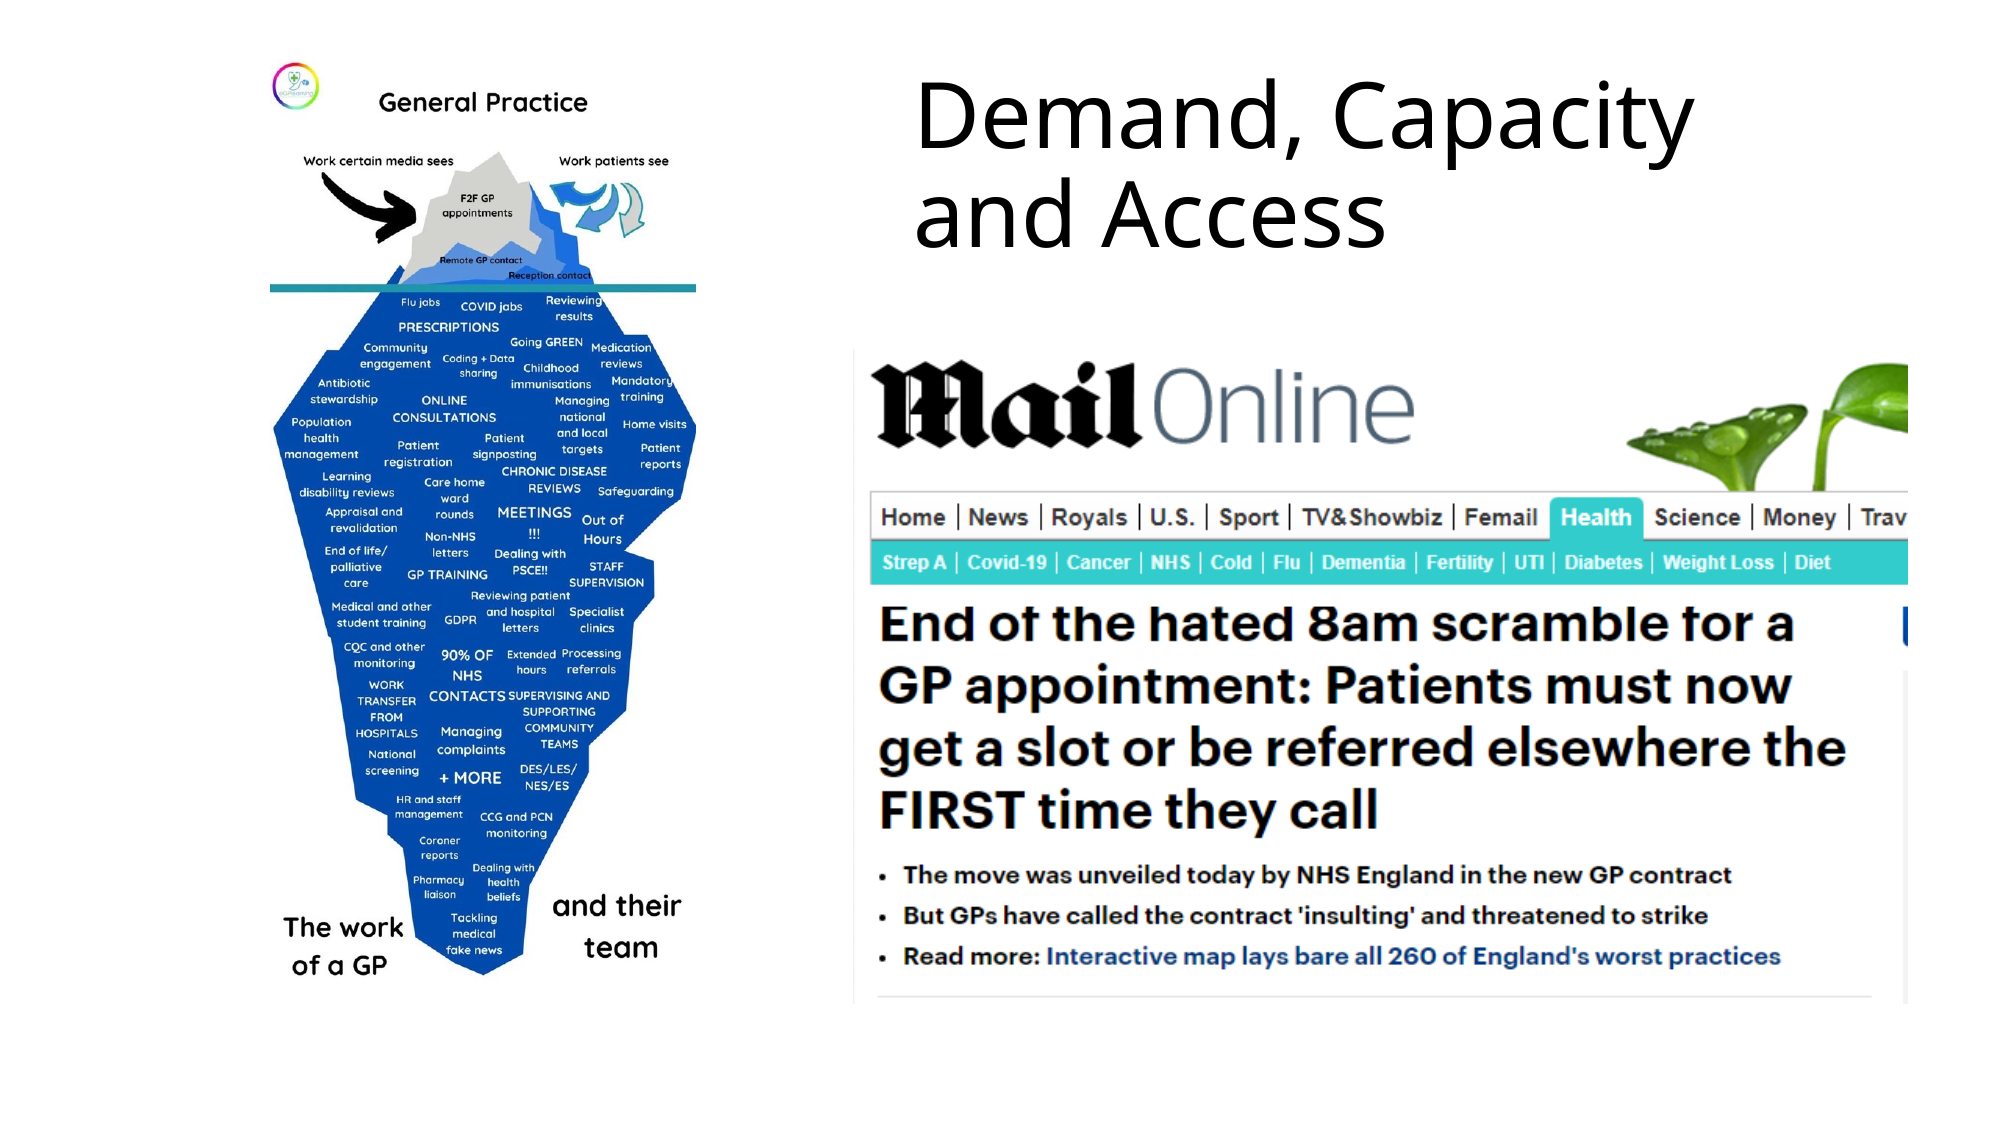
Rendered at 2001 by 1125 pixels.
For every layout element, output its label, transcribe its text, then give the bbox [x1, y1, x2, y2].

picture [270, 59, 696, 1029]
title Demand, Capacity and Access [898, 59, 1863, 278]
picture [853, 349, 1908, 1004]
